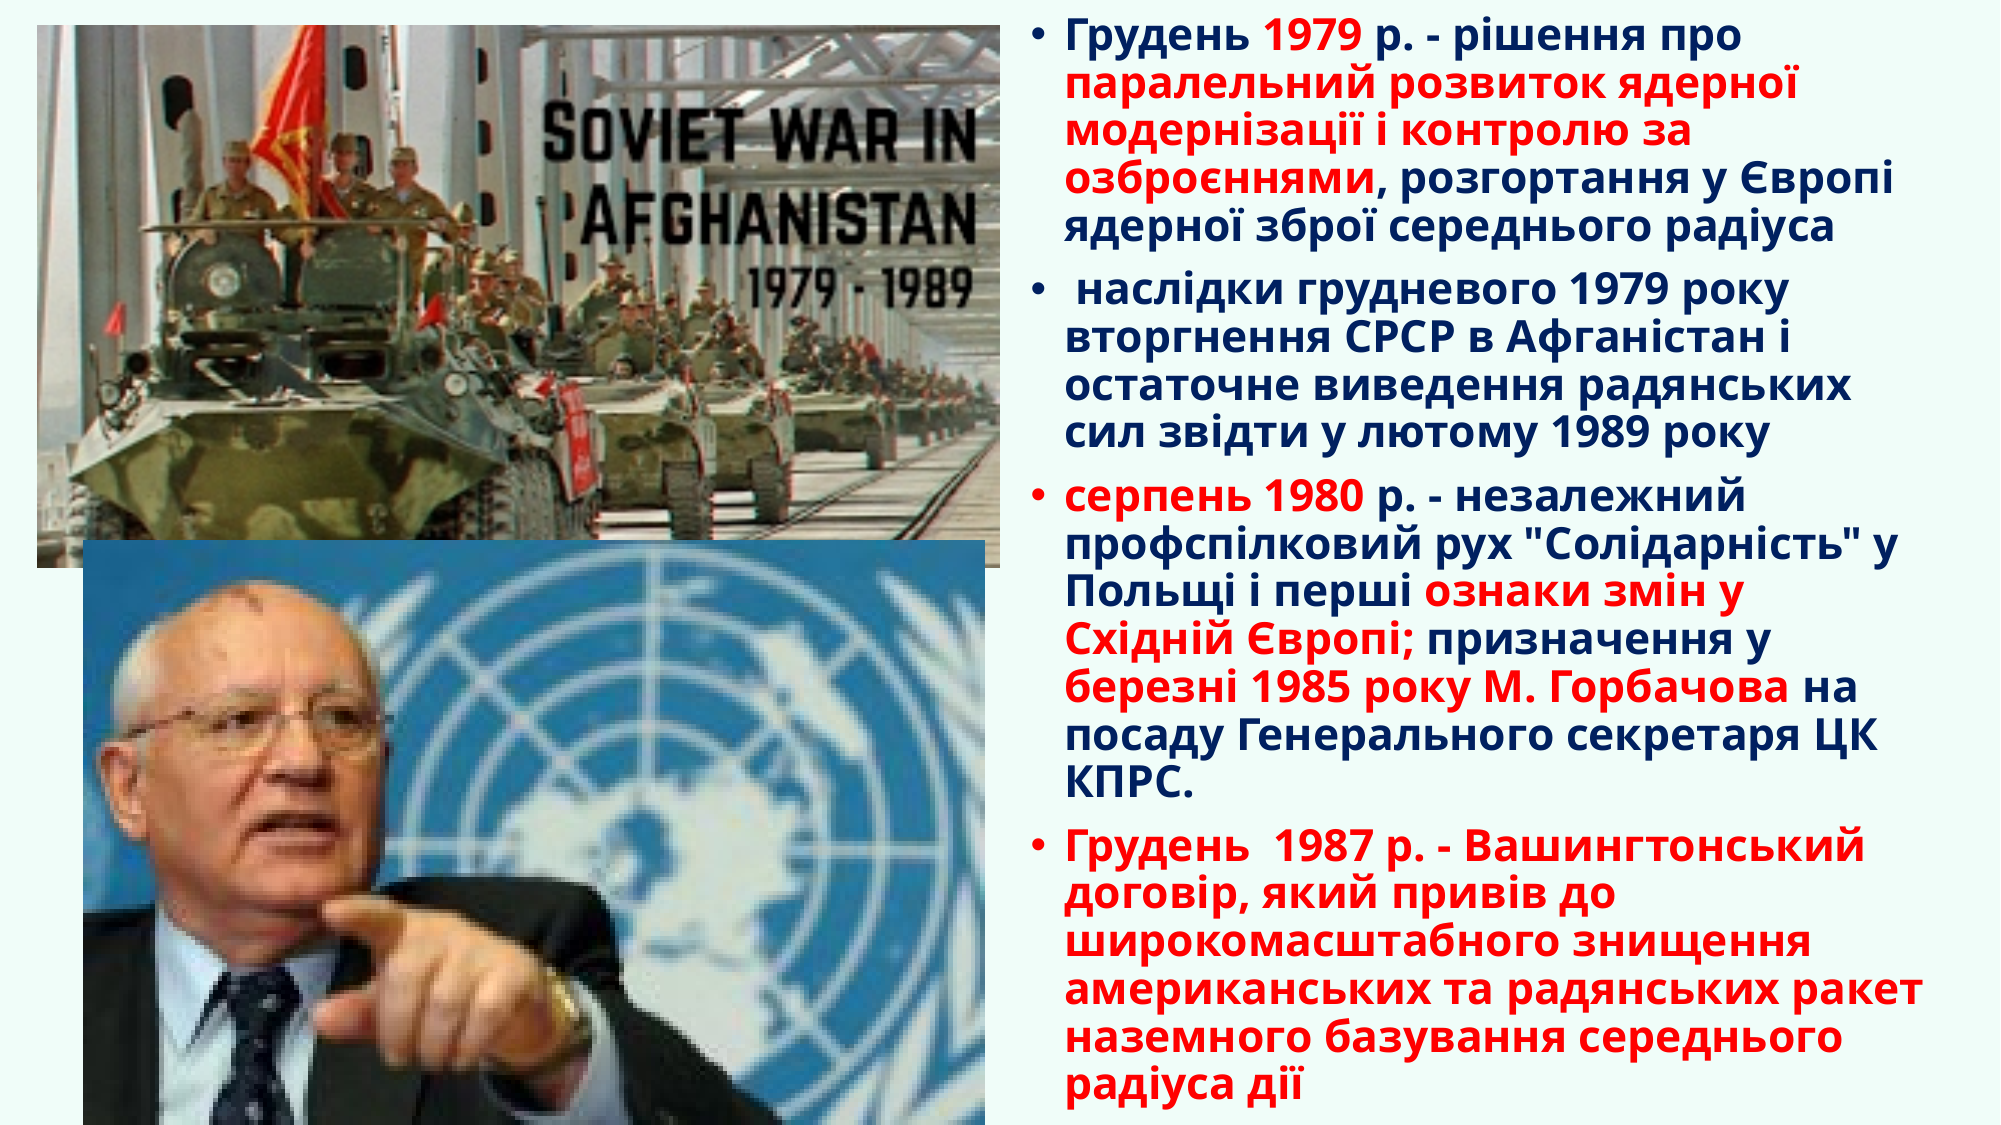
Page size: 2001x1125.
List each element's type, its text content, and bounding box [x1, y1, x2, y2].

list Грудень 1979 р. - рішення про паралельний розвиток ядерної модернізації і контролю за озброєннями, розгортання у Європі ядерної зброї середнього радіуса наслідки грудневого 1979 року вторгнення СРСР в Афганістан і остаточне виведення радянських сил звідти у лютому 1989 року серпень 1980 р. - незалежний профспілковий рух "Солідарність" у Польщі і перші ознаки змін у Східній Європі; призначення у березні 1985 року М. Горбачова на посаду Генерального секретаря ЦК КПРС. Грудень 1987 р. - Вашингтонський договір, який привів до широкомасштабного знищення американських та радянських ракет наземного базування середнього радіуса дії [1015, 4, 1942, 1125]
picture [37, 25, 1000, 1125]
